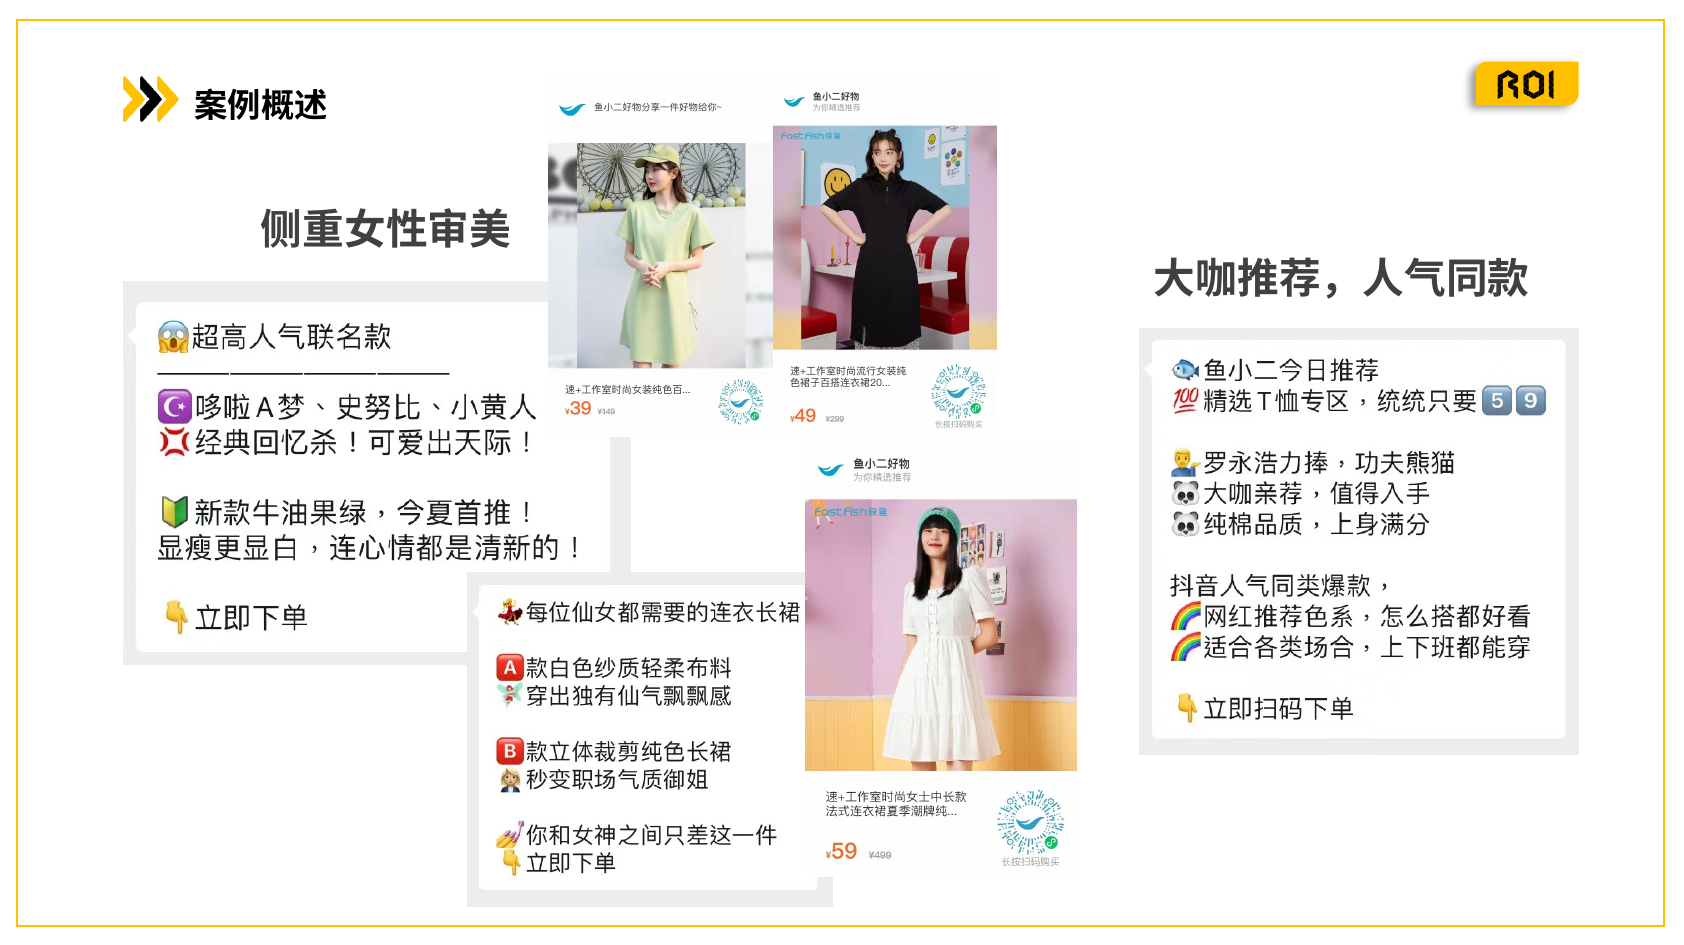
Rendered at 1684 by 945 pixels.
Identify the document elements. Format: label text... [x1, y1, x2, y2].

text_box [16, 19, 1665, 927]
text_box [123, 76, 180, 122]
text_box 侧重女性审美 [246, 195, 535, 261]
picture [1139, 328, 1579, 755]
picture [123, 74, 1077, 907]
text_box 大咖推荐，人气同款 [1139, 244, 1555, 310]
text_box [1475, 61, 1579, 106]
